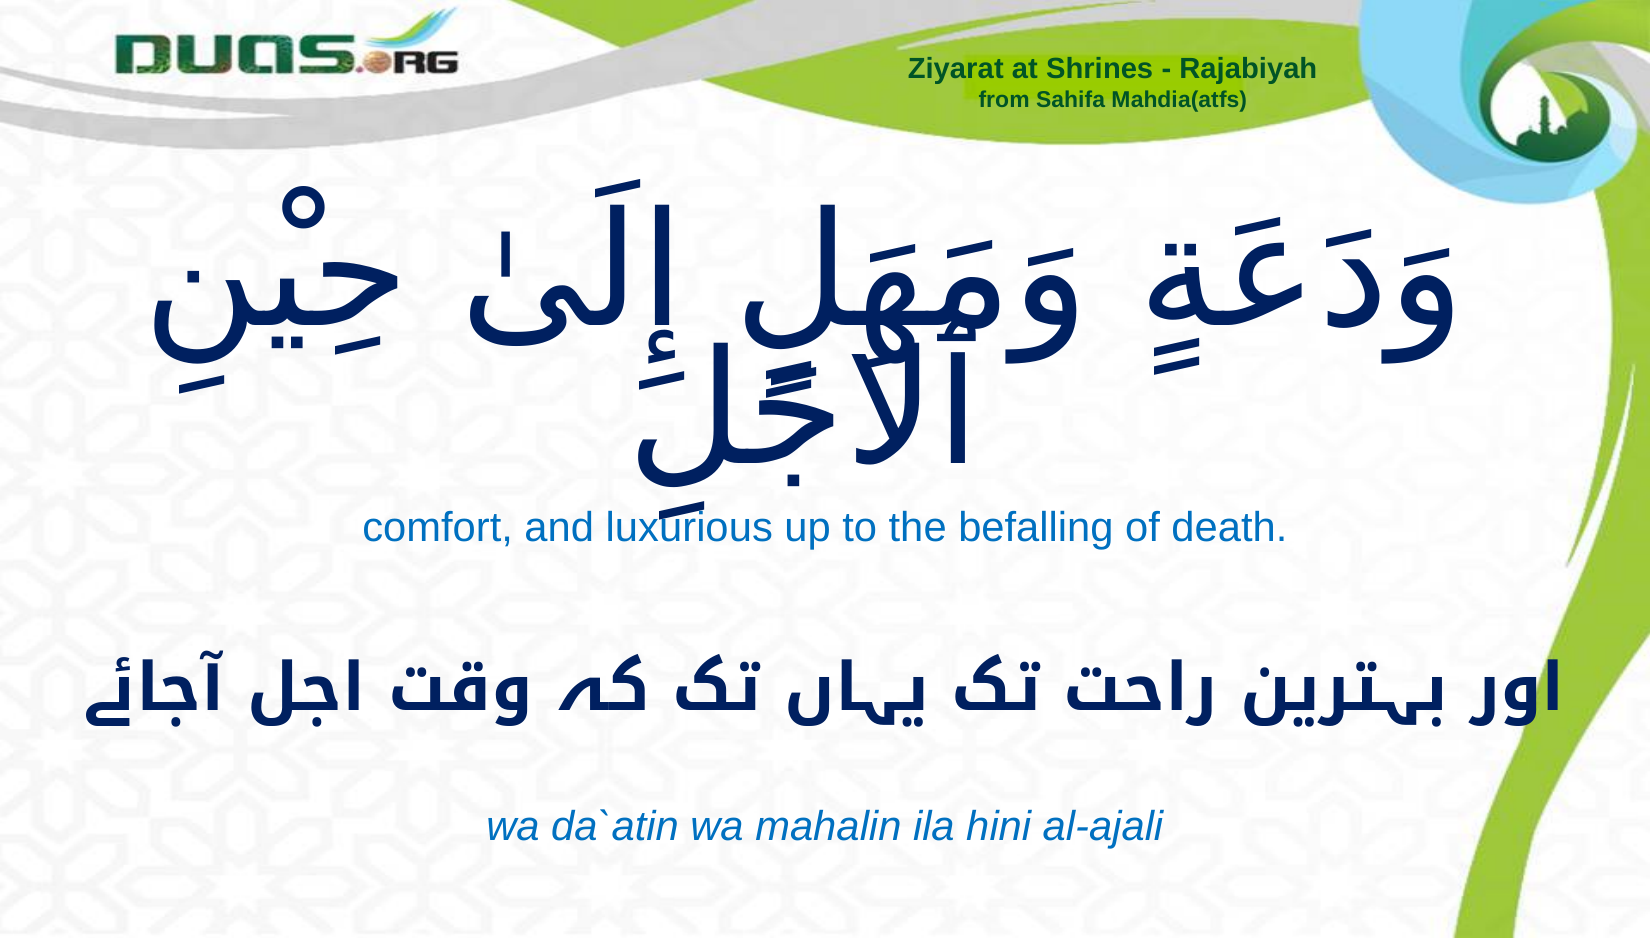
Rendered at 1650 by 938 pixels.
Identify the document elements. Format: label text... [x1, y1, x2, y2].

subtitle comfort, and luxurious up to the befalling of death. [142, 493, 1508, 636]
text_box اور بہترین راحت تک یہاں تک کہ وقت اجل آجائے [68, 636, 1582, 732]
text_box wa da`atin wa mahalin ila hini al-ajali [237, 792, 1413, 865]
text_box Ziyarat at Shrines - Rajabiyah from Sahifa Mahdia(atfs) [893, 41, 1333, 119]
picture [0, 0, 1650, 938]
title وَدَعَةٍ وَمَهَلٍ إِلَىٰ حِيْنِ ٱلاَجَلِ [113, 257, 1496, 459]
